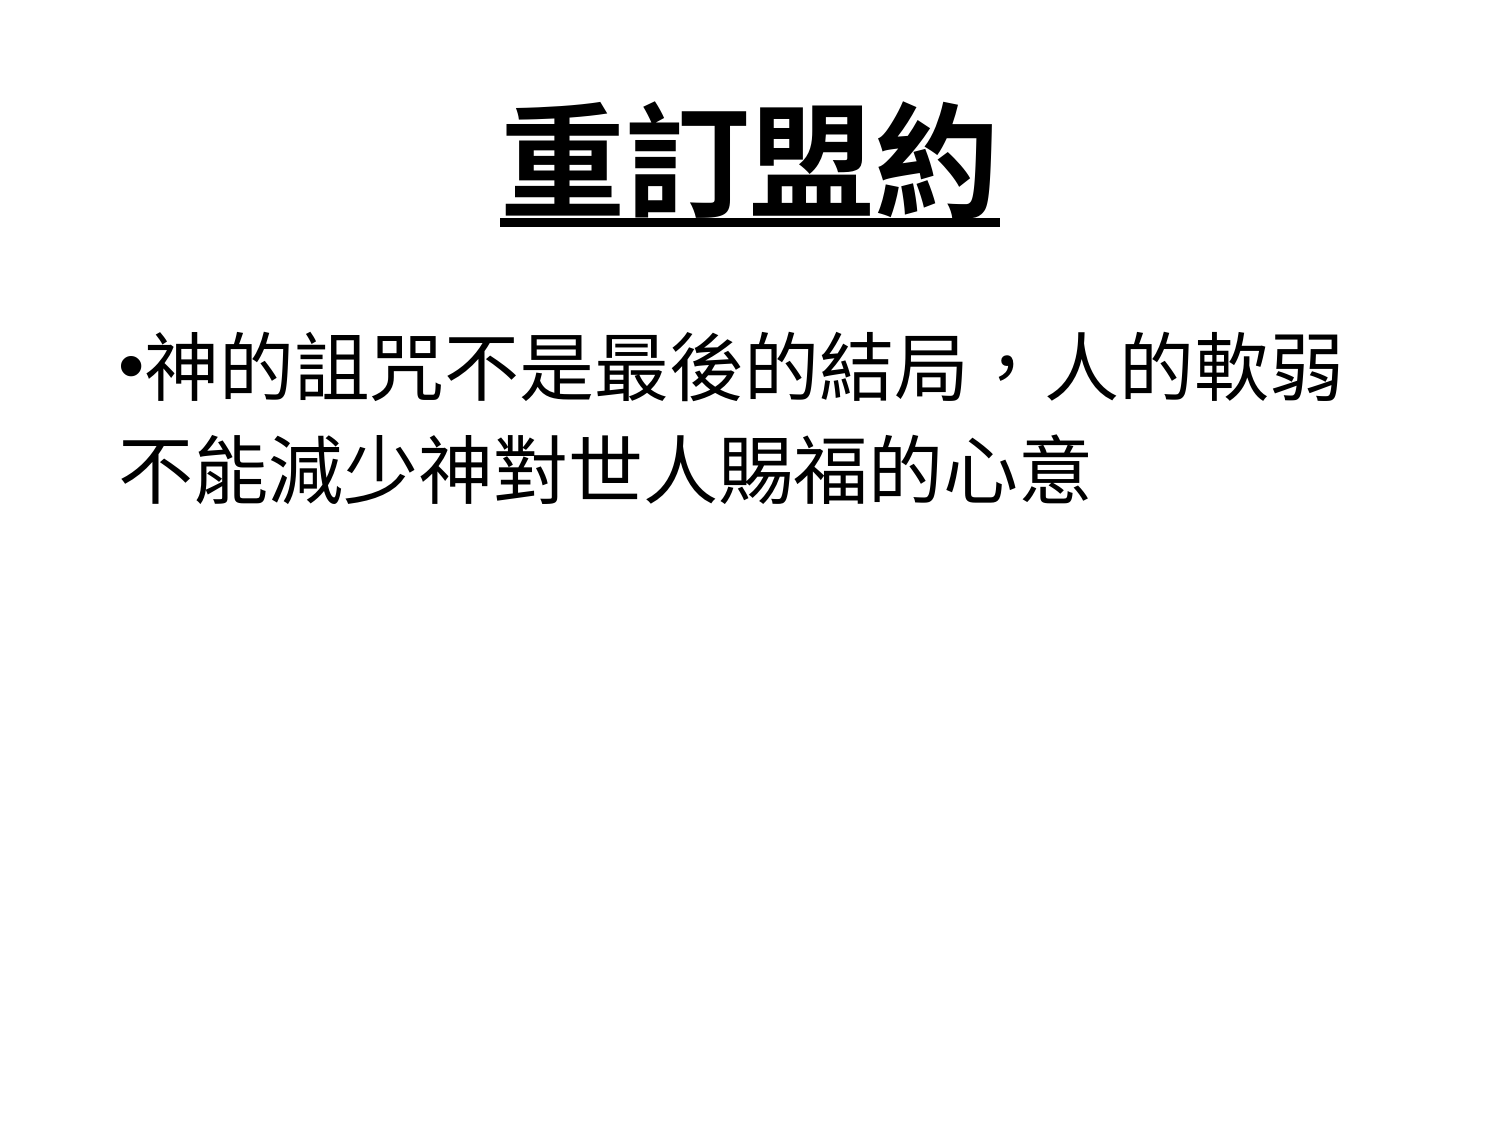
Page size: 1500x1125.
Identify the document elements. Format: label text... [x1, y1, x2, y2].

list 神的詛咒不是最後的結局，人的軟弱不能減少神對世人賜福的心意 [103, 299, 1397, 1014]
title 重訂盟約 [103, 59, 1397, 278]
